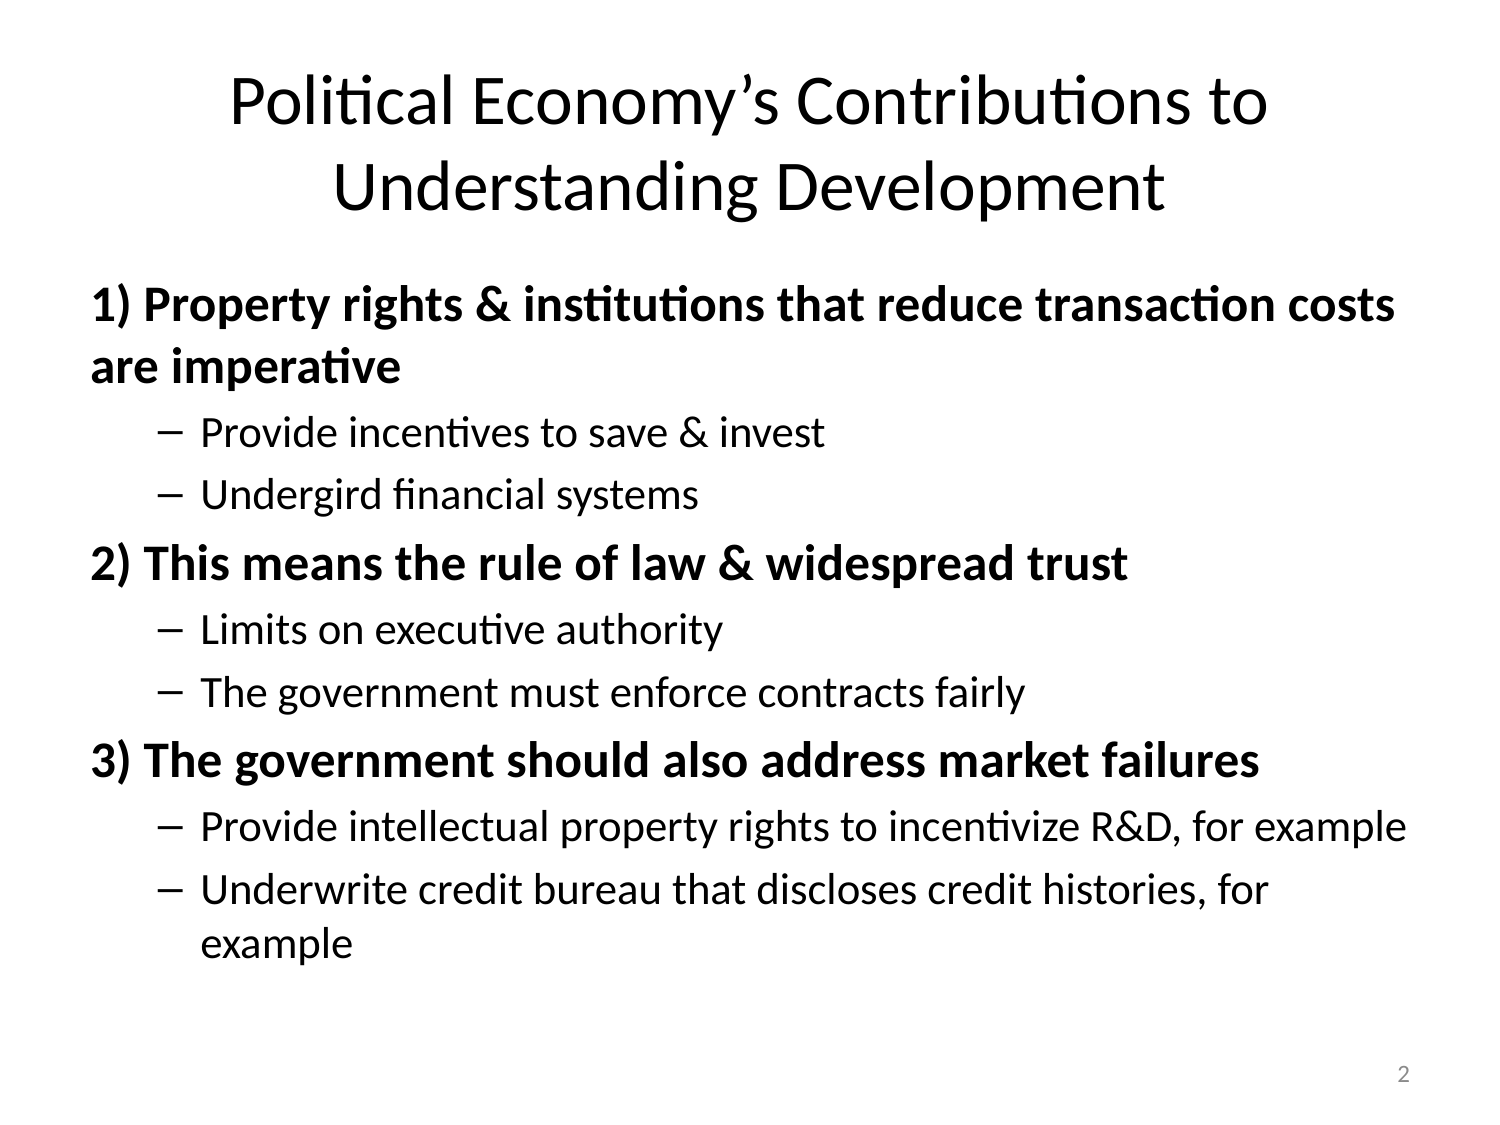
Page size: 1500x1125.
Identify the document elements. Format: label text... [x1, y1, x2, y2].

title Political Economy’s Contributions to Understanding Development [75, 45, 1425, 233]
list 1) Property rights & institutions that reduce transaction costs are imperative Provide incentives to save & invest Undergird financial systems 2) This means the rule of law & widespread trust Limits on executive authority The government must enforce contracts fairly 3) The government should also address market failures Provide intellectual property rights to incentivize R&D, for example Underwrite credit bureau that discloses credit histories, for example [75, 262, 1425, 1005]
slide_number 2 [1074, 1042, 1425, 1103]
